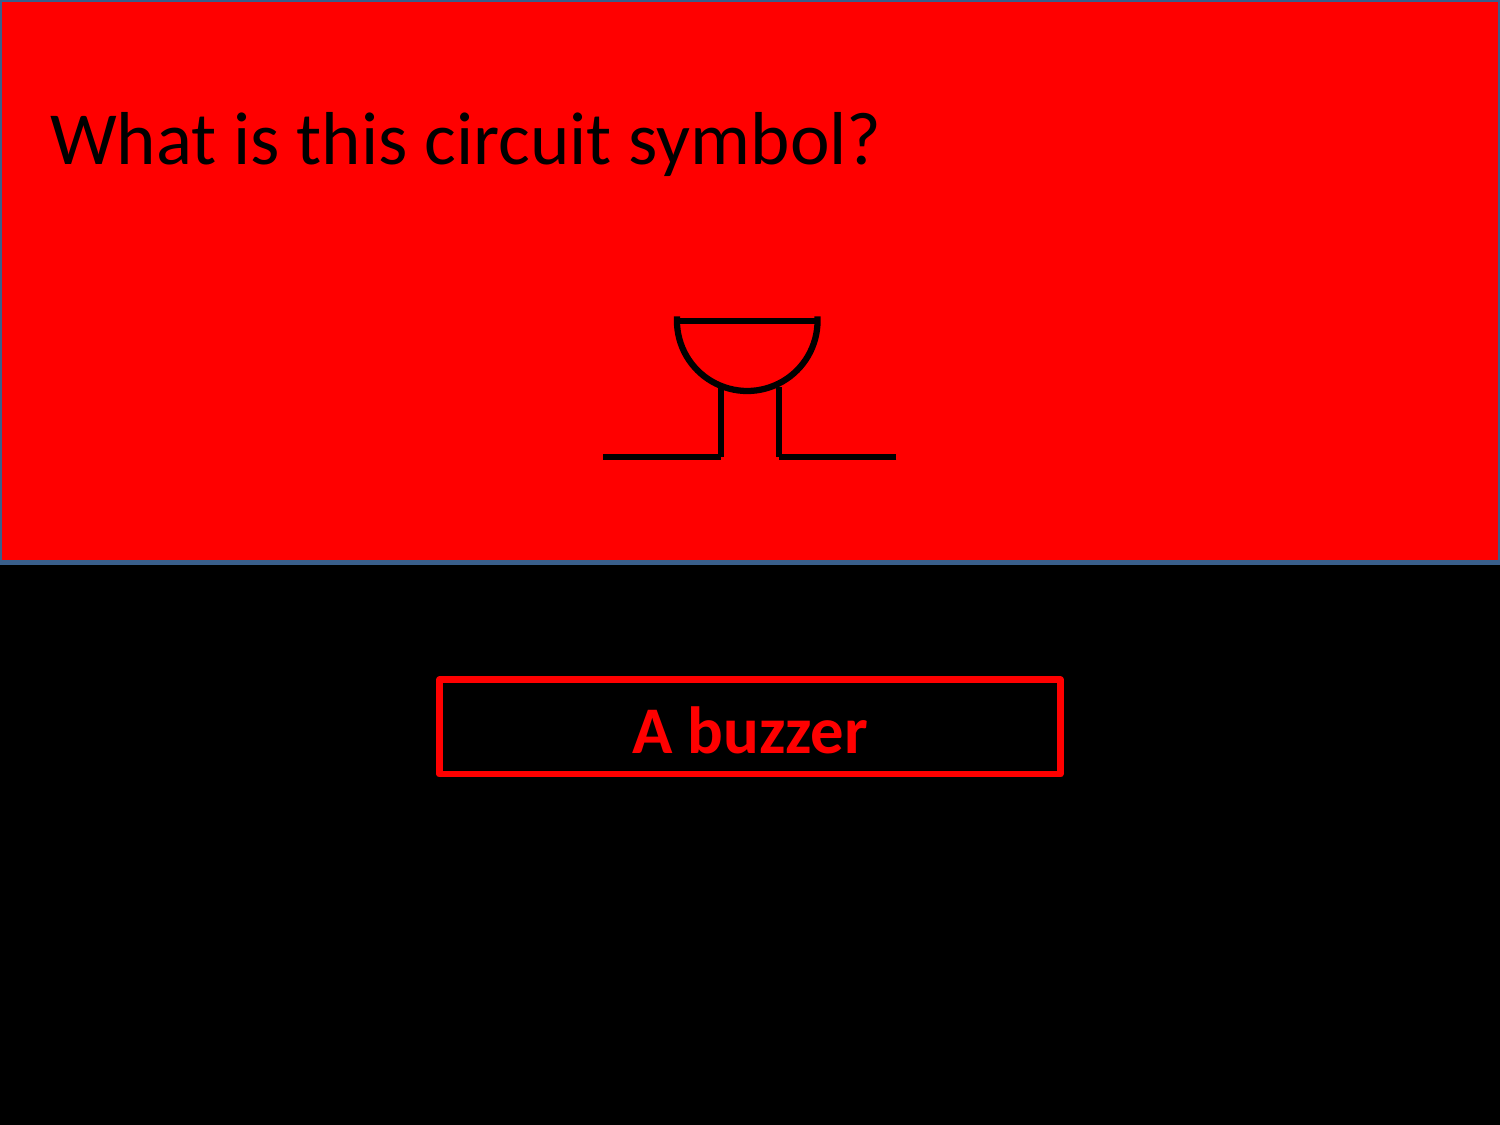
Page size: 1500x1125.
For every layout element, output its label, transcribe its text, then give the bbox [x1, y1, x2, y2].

text_box A buzzer [439, 679, 1061, 775]
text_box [603, 234, 897, 458]
text_box [0, 0, 1500, 565]
text_box What is this circuit symbol? [35, 81, 1067, 187]
